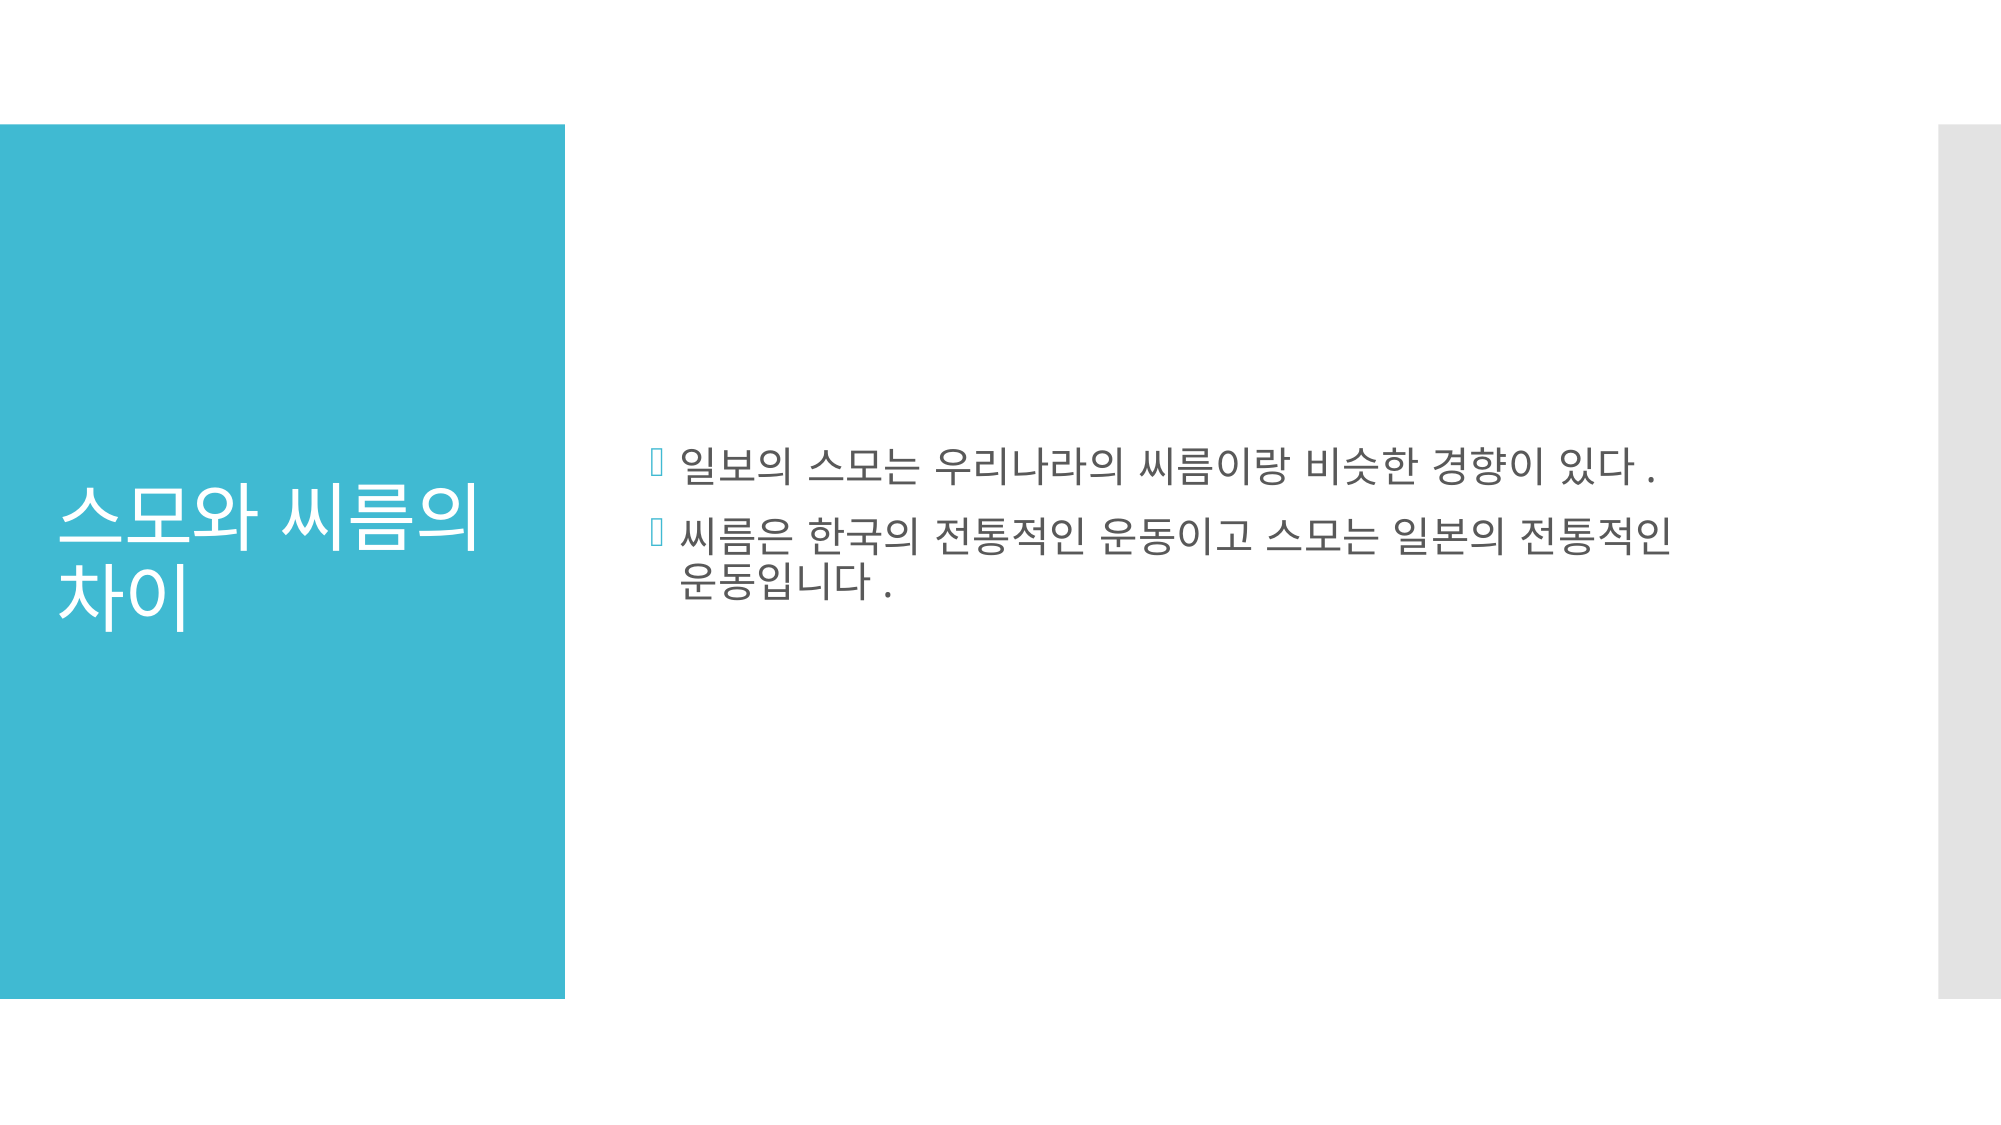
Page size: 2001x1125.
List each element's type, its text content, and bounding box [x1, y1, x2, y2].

list 일보의 스모는 우리나라의 씨름이랑 비슷한 경향이 있다. 씨름은 한국의 전통적인 운동이고 스모는 일본의 전통적인 운동입니다. [634, 141, 1835, 982]
title 스모와 씨름의 차이 [41, 184, 525, 940]
